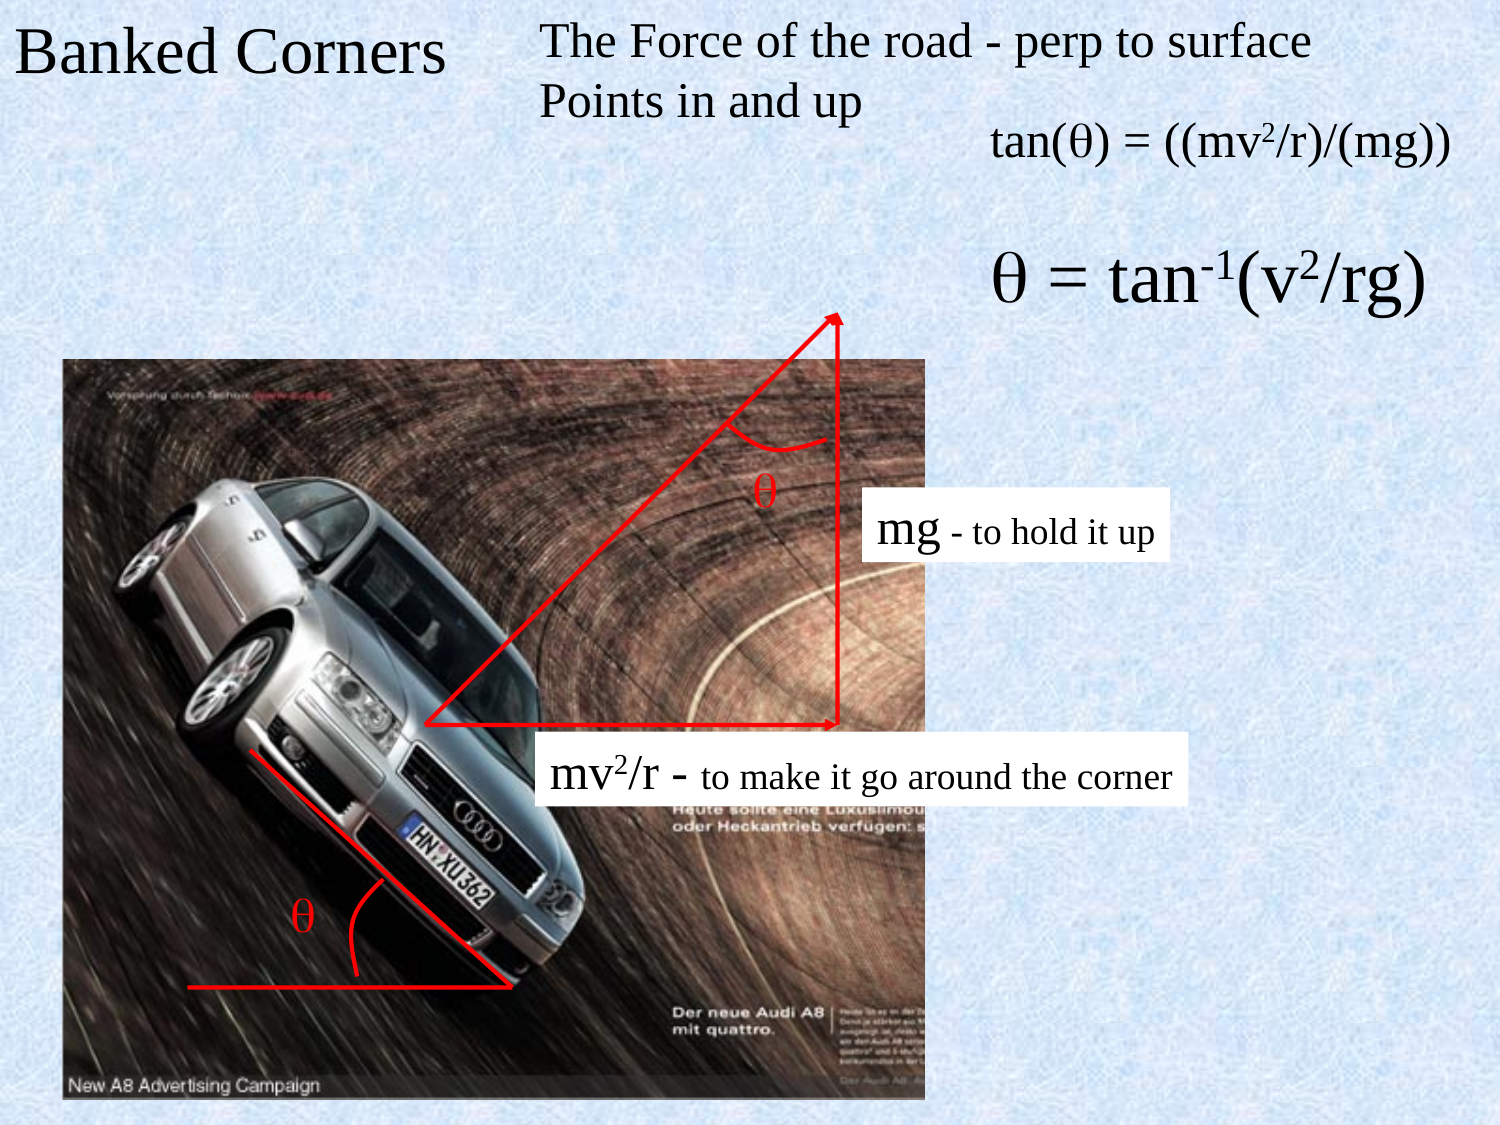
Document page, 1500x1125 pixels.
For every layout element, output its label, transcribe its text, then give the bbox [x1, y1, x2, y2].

text_box mv2/r - to make it go around the corner [929, 731, 1189, 807]
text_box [187, 424, 826, 988]
text_box Banked Corners [0, 0, 500, 95]
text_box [424, 312, 838, 726]
text_box tan() = ((mv2/r)/(mg))  = tan-1(v2/rg) [975, 99, 1467, 325]
text_box The Force of the road - perp to surface Points in and up [524, 0, 1328, 135]
picture [0, 0, 1500, 1125]
text_box mg - to hold it up [929, 487, 1171, 563]
